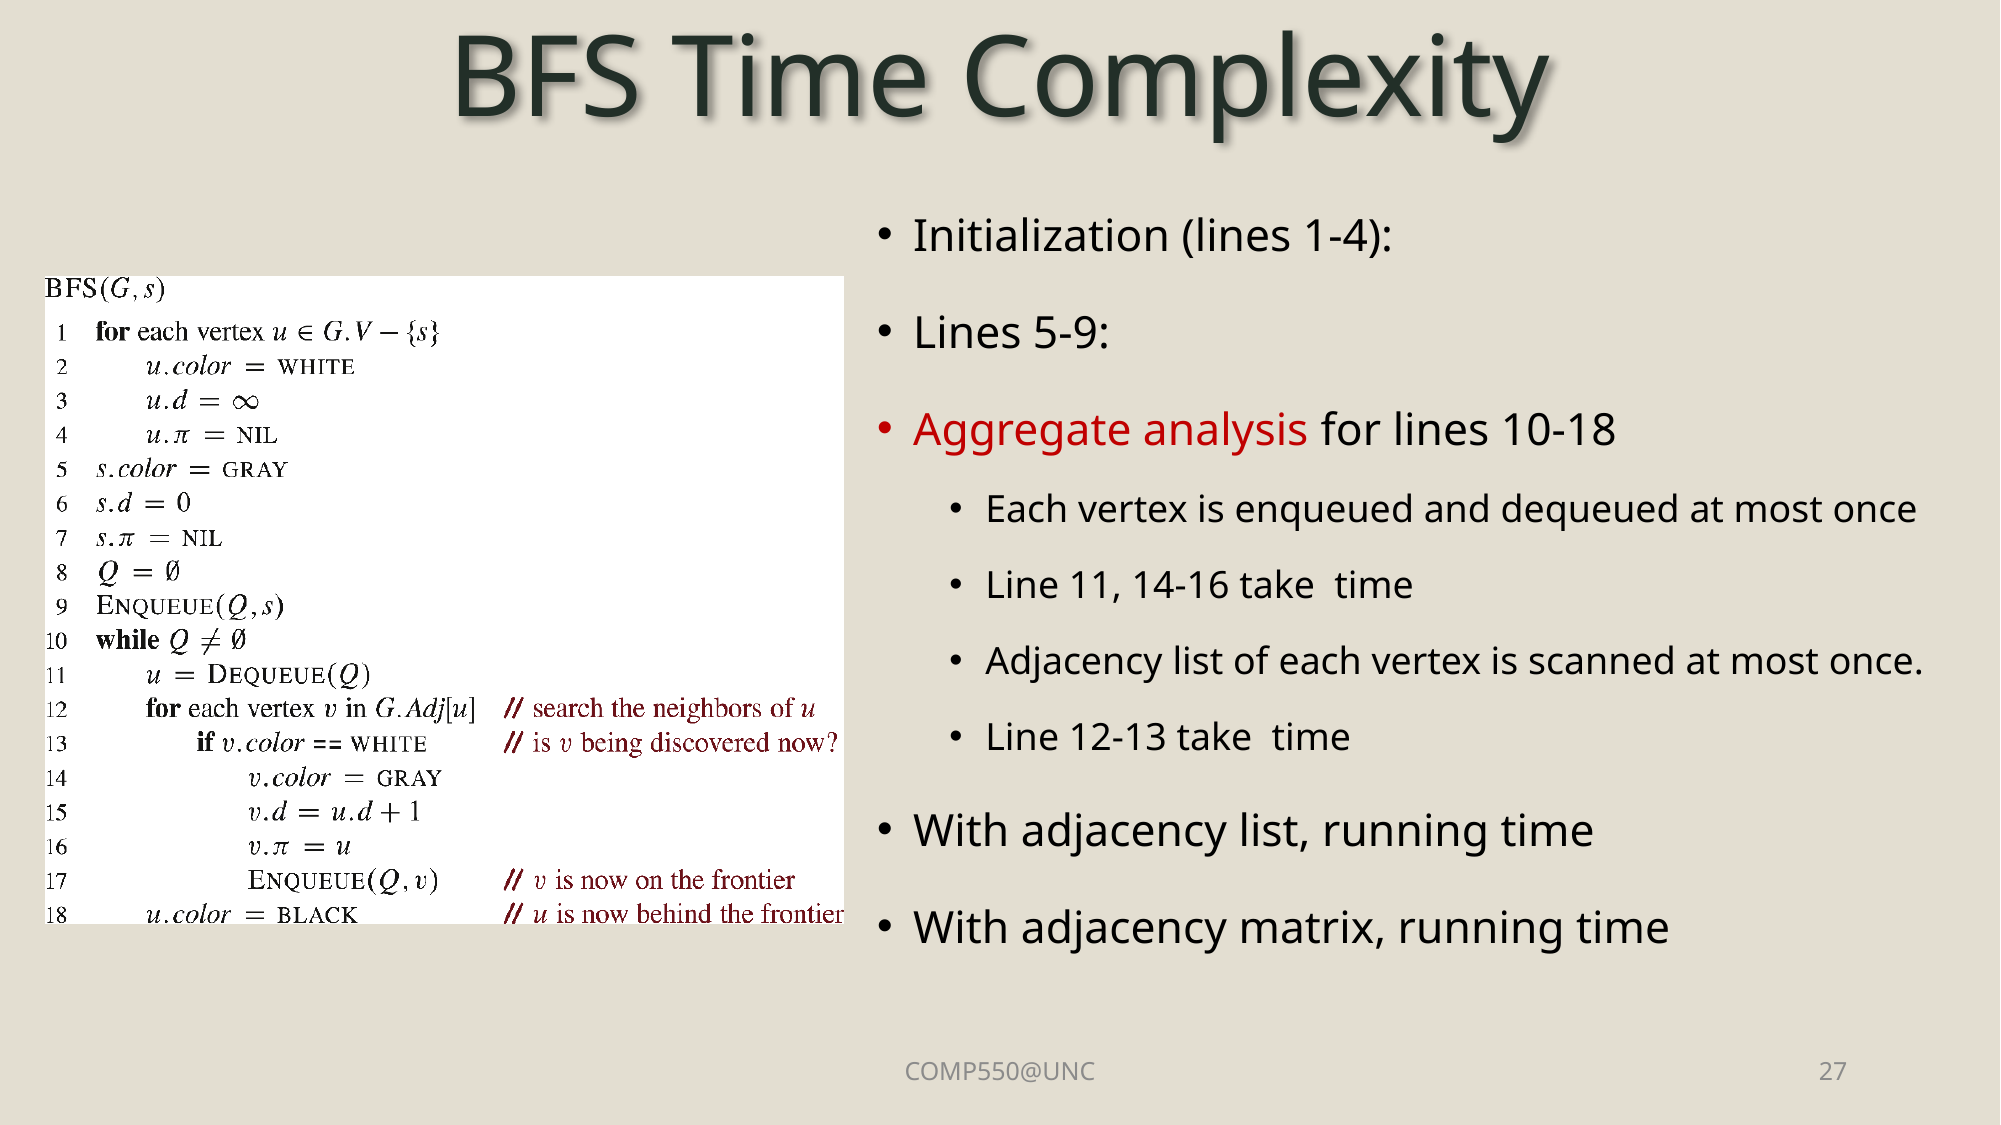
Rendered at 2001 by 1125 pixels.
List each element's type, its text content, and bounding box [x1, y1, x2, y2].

footer COMP550@UNC [662, 1042, 1338, 1103]
title BFS Time Complexity [0, 3, 2000, 157]
slide_number 27 [1412, 1042, 1863, 1103]
picture [44, 276, 844, 924]
